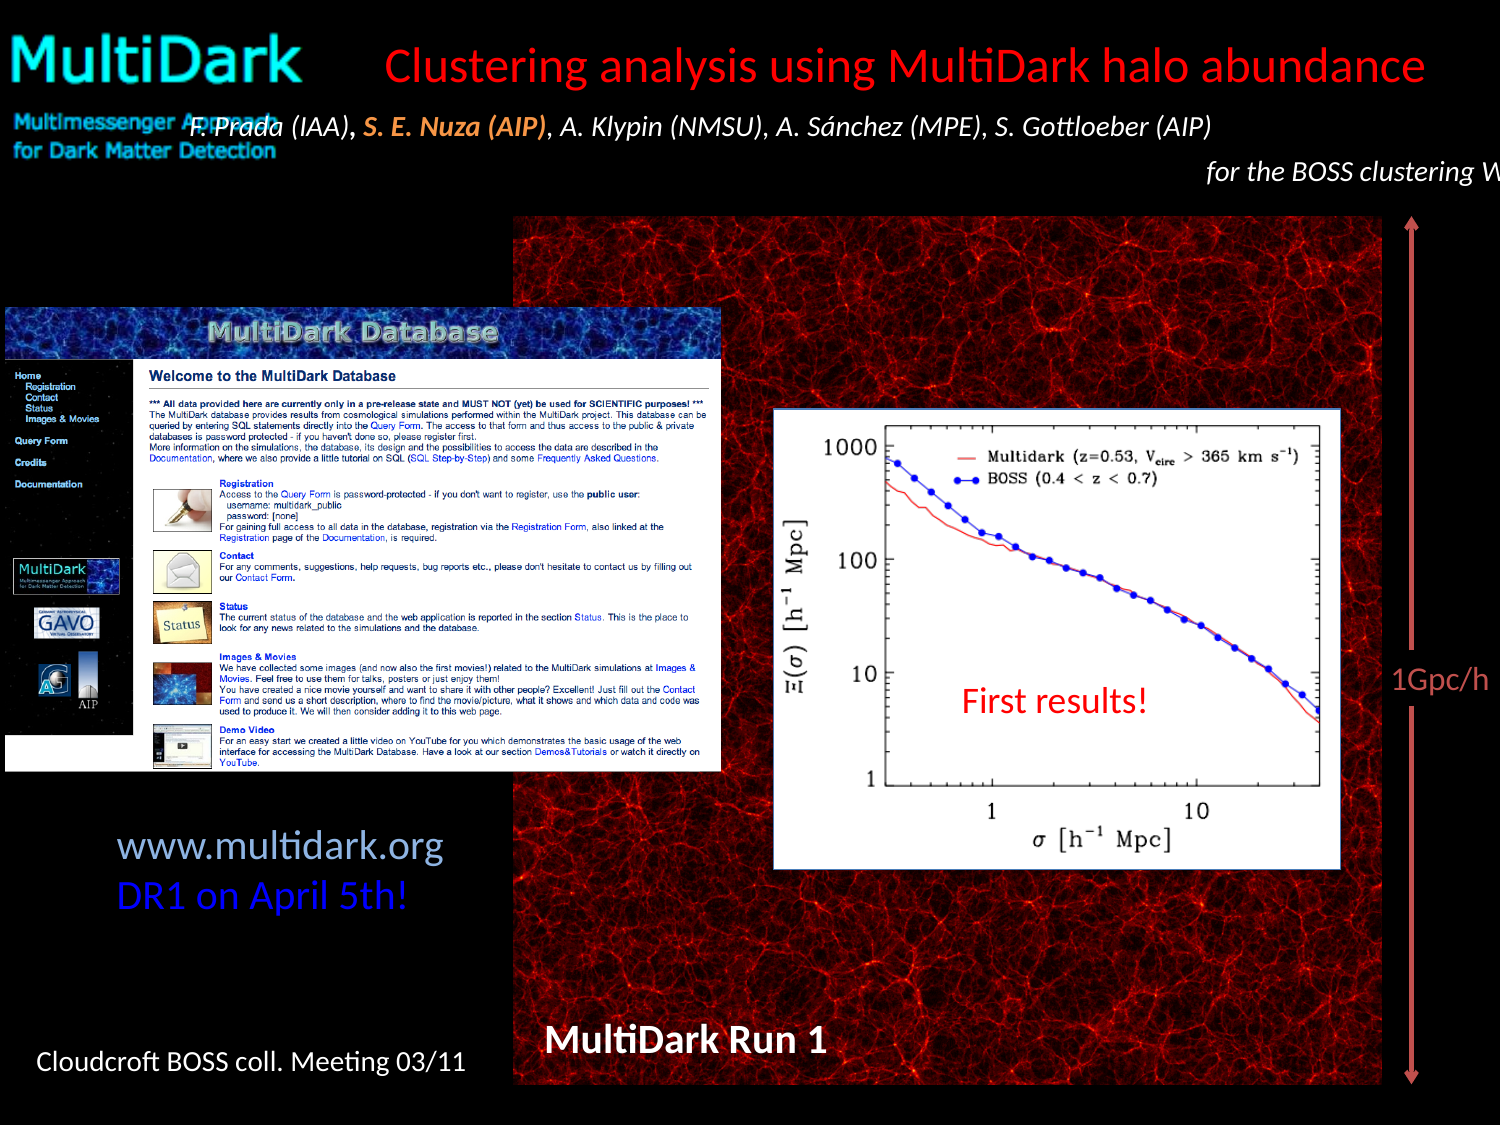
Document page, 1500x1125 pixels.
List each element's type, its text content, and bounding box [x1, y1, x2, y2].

picture [5, 215, 1383, 1085]
picture [0, 19, 313, 173]
text_box Cloudcroft BOSS coll. Meeting 03/11 [21, 1034, 482, 1085]
text_box F. Prada (IAA), S. E. Nuza (AIP), A. Klypin (NMSU), A. Sánchez (MPE), S. Gottloeber (AIP) for the BOSS clustering WG, Project 73 [174, 99, 1500, 196]
text_box 1Gpc/h [1387, 649, 1500, 705]
title Clustering analysis using MultiDark halo abundance [262, 0, 1500, 99]
text_box www.multidark.org DR1 on April 5th! [101, 810, 460, 926]
